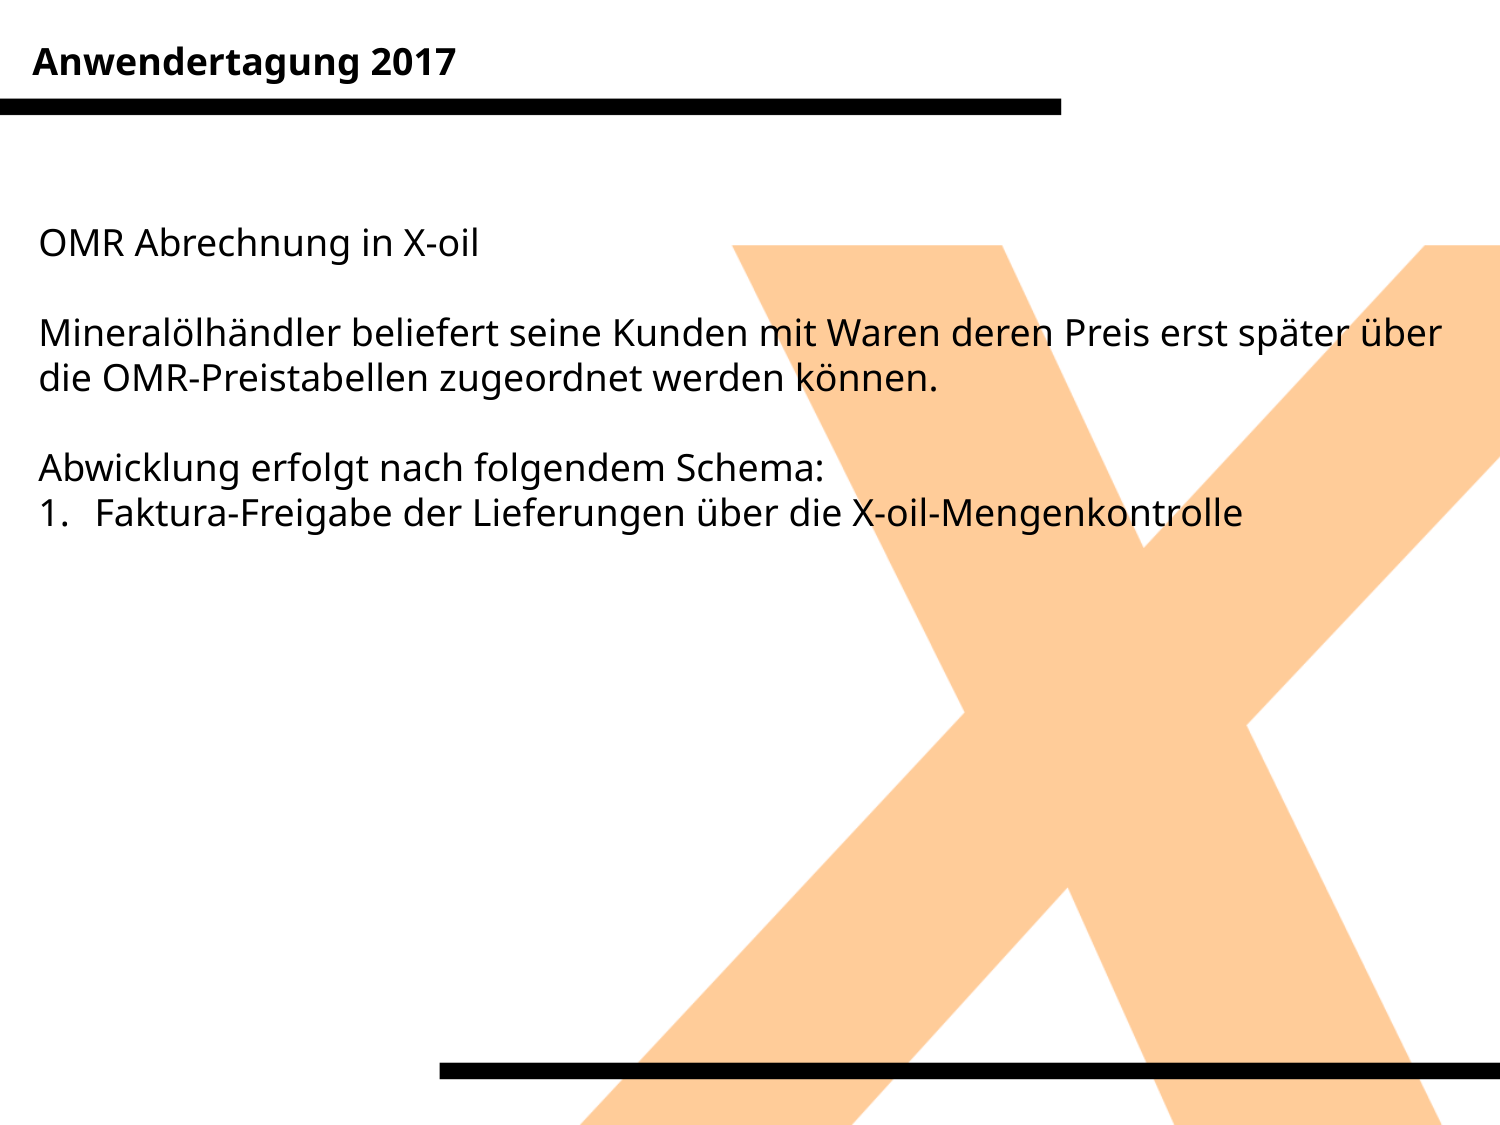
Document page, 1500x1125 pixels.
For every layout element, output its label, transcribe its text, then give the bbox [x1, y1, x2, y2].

text_box Anwendertagung 2017 [17, 30, 1483, 136]
text_box OMR Abrechnung in X-oil Mineralölhändler beliefert seine Kunden mit Waren deren Preis erst später über die OMR-Preistabellen zugeordnet werden können. Abwicklung erfolgt nach folgendem Schema: Faktura-Freigabe der Lieferungen über die X-oil-Mengenkontrolle [23, 211, 1477, 721]
picture [0, 0, 1500, 1125]
